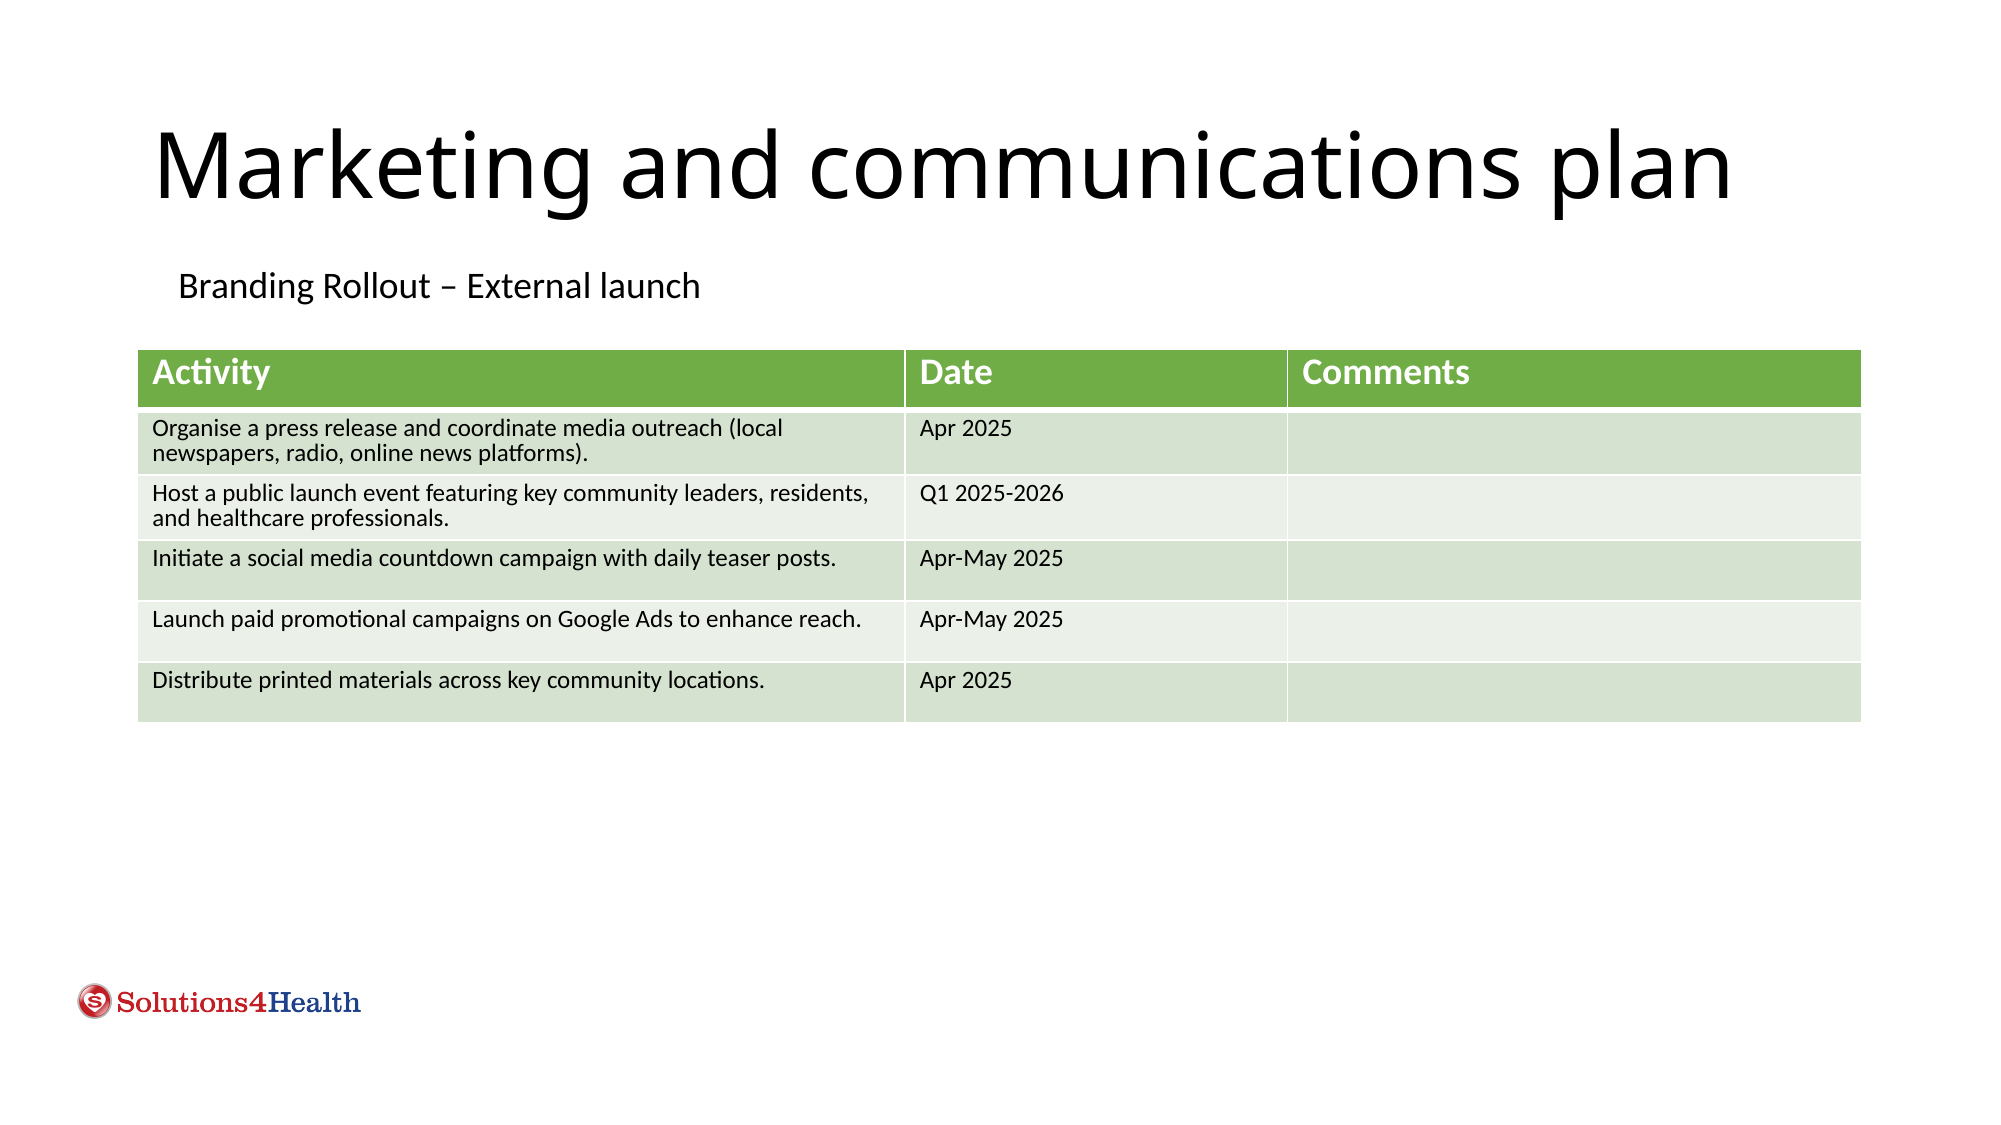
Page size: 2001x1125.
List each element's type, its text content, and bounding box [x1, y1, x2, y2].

table_cell [1288, 413, 1861, 474]
table_cell Apr-May 2025 [906, 541, 1287, 600]
picture [77, 983, 361, 1019]
table_cell Apr 2025 [906, 413, 1287, 474]
table_cell Apr-May 2025 [906, 602, 1287, 661]
table_cell [1288, 602, 1861, 661]
text_box Branding Rollout – External launch [163, 253, 976, 314]
table_cell Initiate a social media countdown campaign with daily teaser posts. [138, 541, 904, 600]
table_cell Q1 2025-2026 [906, 476, 1287, 539]
table_cell Apr 2025 [906, 663, 1287, 722]
table_cell Organise a press release and coordinate media outreach (local newspapers, radio, online news platforms). [138, 413, 904, 474]
table_cell Distribute printed materials across key community locations. [138, 663, 904, 722]
table_cell [1288, 541, 1861, 600]
table_header Activity [138, 350, 904, 407]
table_header Date [906, 350, 1287, 407]
table_cell Launch paid promotional campaigns on Google Ads to enhance reach. [138, 602, 904, 661]
table_header Comments [1288, 350, 1861, 407]
title Marketing and communications plan [137, 59, 1863, 278]
table_cell Host a public launch event featuring key community leaders, residents, and healthcare professionals. [138, 476, 904, 539]
table_cell [1288, 476, 1861, 539]
table_cell [1288, 663, 1861, 722]
